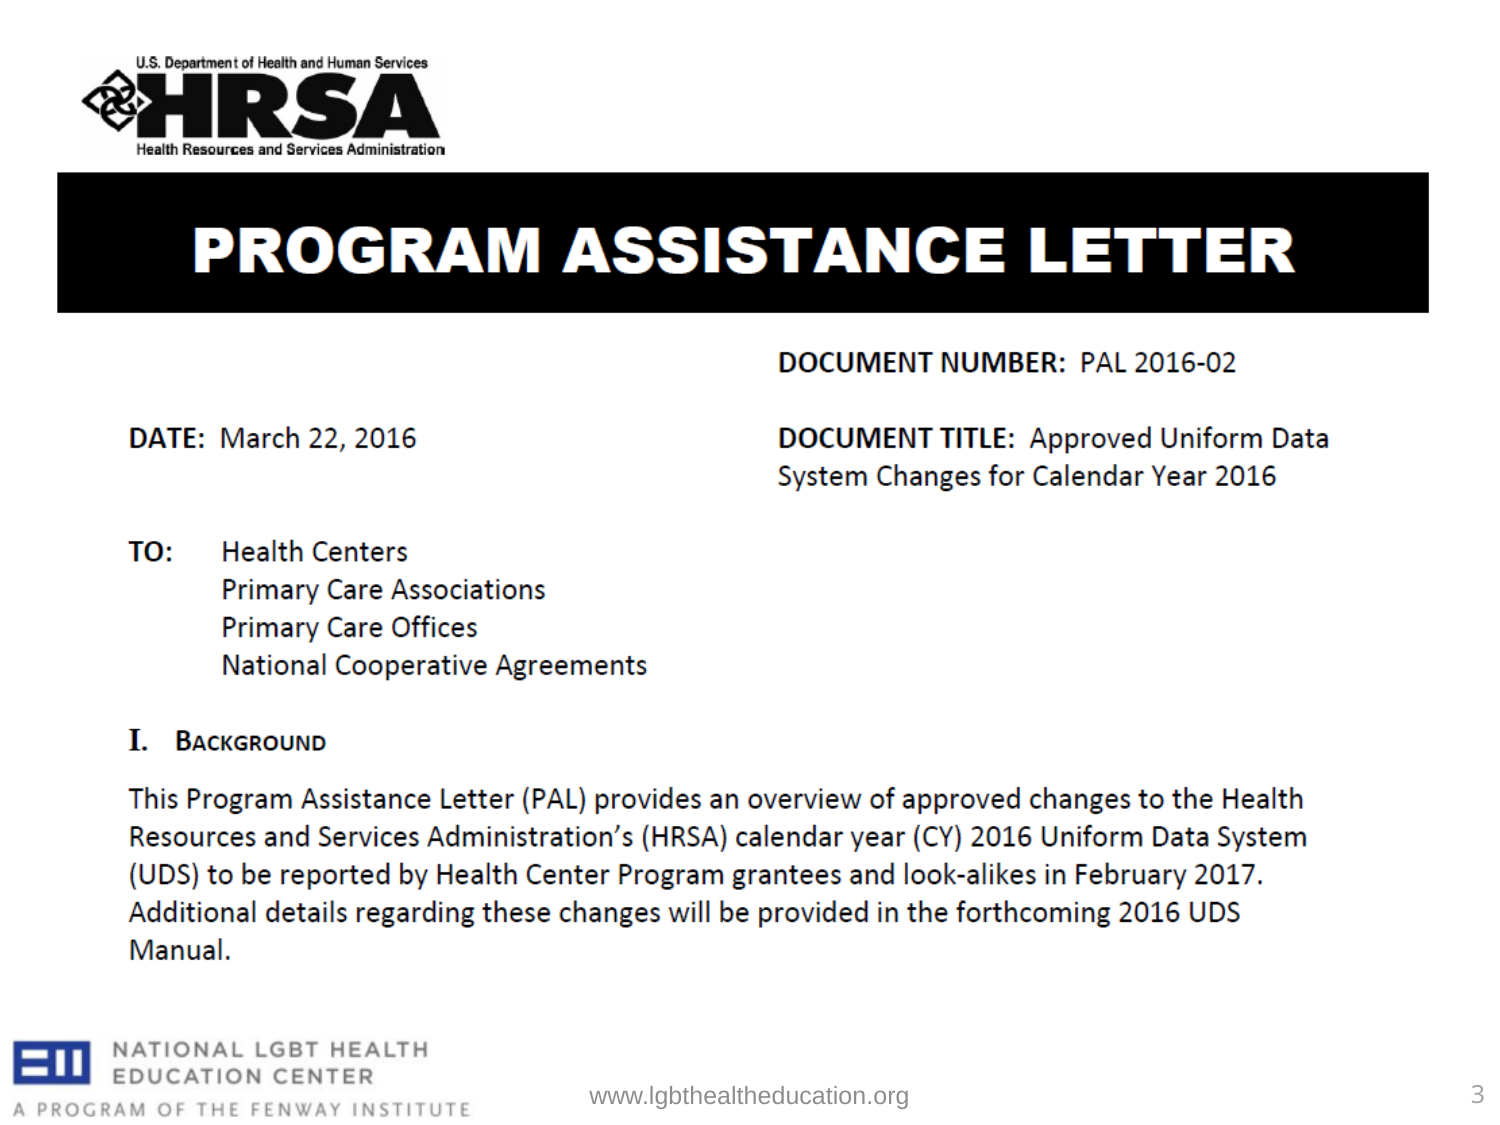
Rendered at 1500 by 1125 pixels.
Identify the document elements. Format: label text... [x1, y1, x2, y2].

picture [21, 24, 1479, 1006]
footer www.lgbthealtheducation.org [512, 1065, 988, 1125]
picture [12, 1037, 475, 1123]
slide_number 3 [1149, 1065, 1500, 1125]
